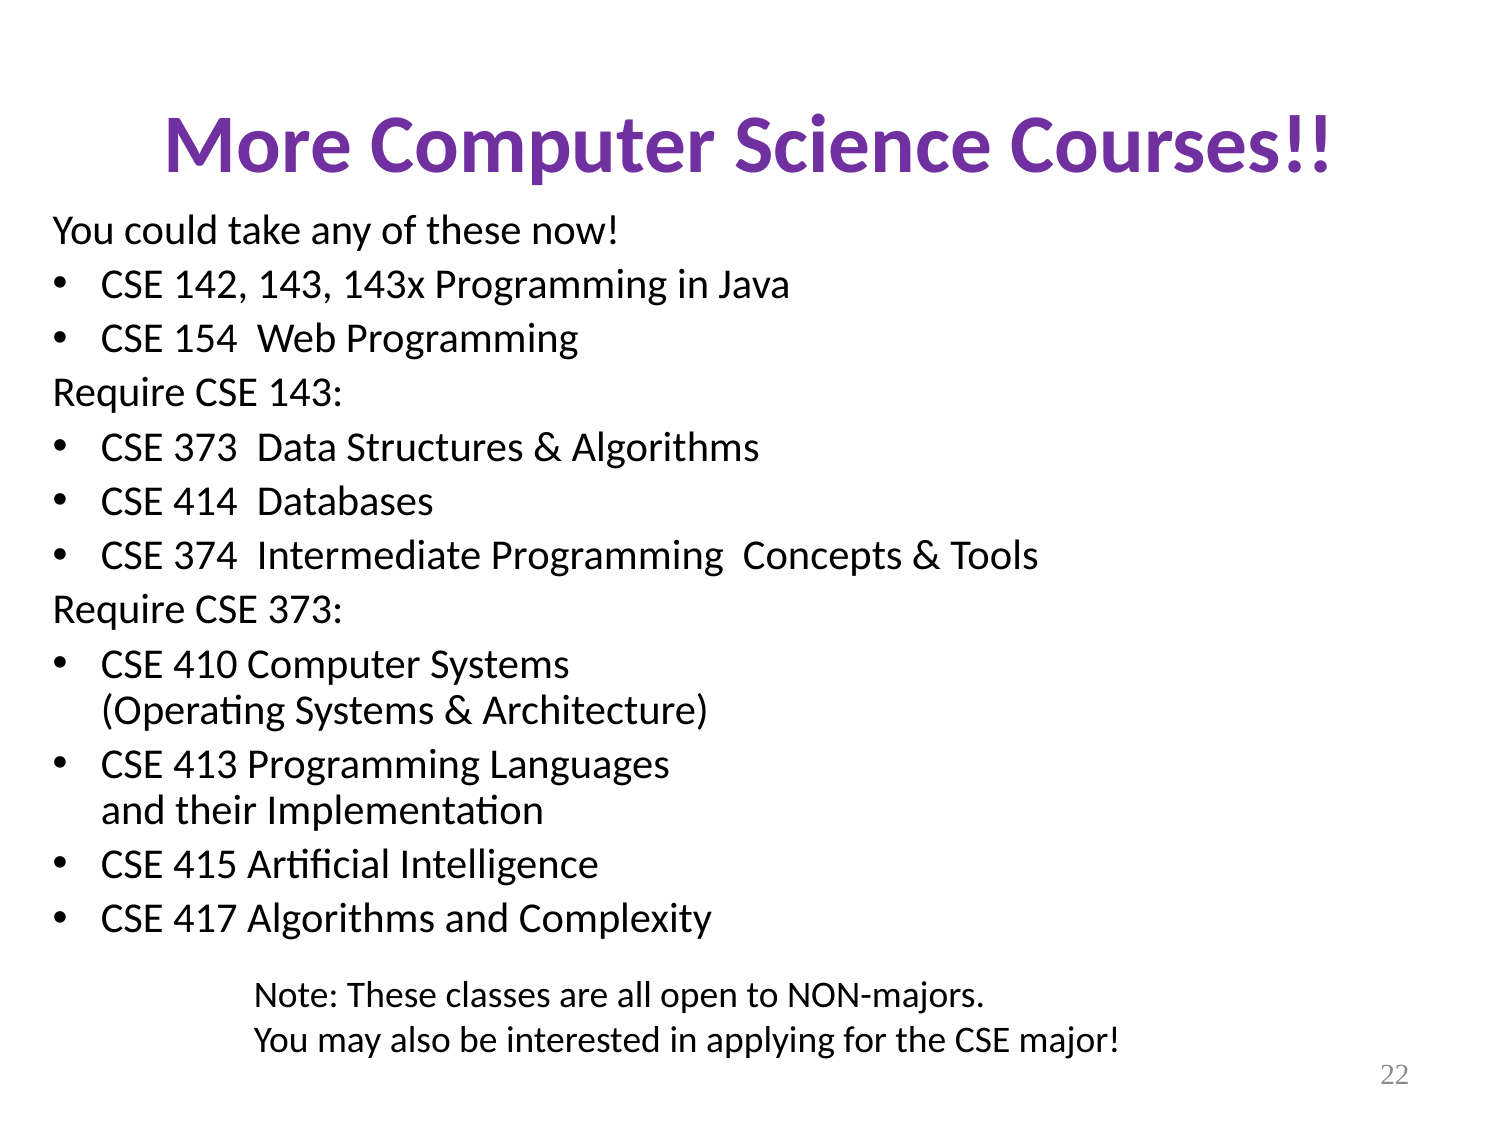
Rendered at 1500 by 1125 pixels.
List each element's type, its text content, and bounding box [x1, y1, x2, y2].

list You could take any of these now! CSE 142, 143, 143x Programming in Java CSE 154 Web Programming Require CSE 143: CSE 373 Data Structures & Algorithms CSE 414 Databases CSE 374 Intermediate Programming Concepts & Tools Require CSE 373: CSE 410 Computer Systems (Operating Systems & Architecture) CSE 413 Programming Languages and their Implementation CSE 415 Artificial Intelligence CSE 417 Algorithms and Complexity [37, 200, 1375, 950]
slide_number 22 [1074, 1042, 1425, 1103]
title More Computer Science Courses!! [75, 45, 1425, 233]
text_box Note: These classes are all open to NON-majors. You may also be interested in applying for the CSE major! [239, 962, 1137, 1068]
